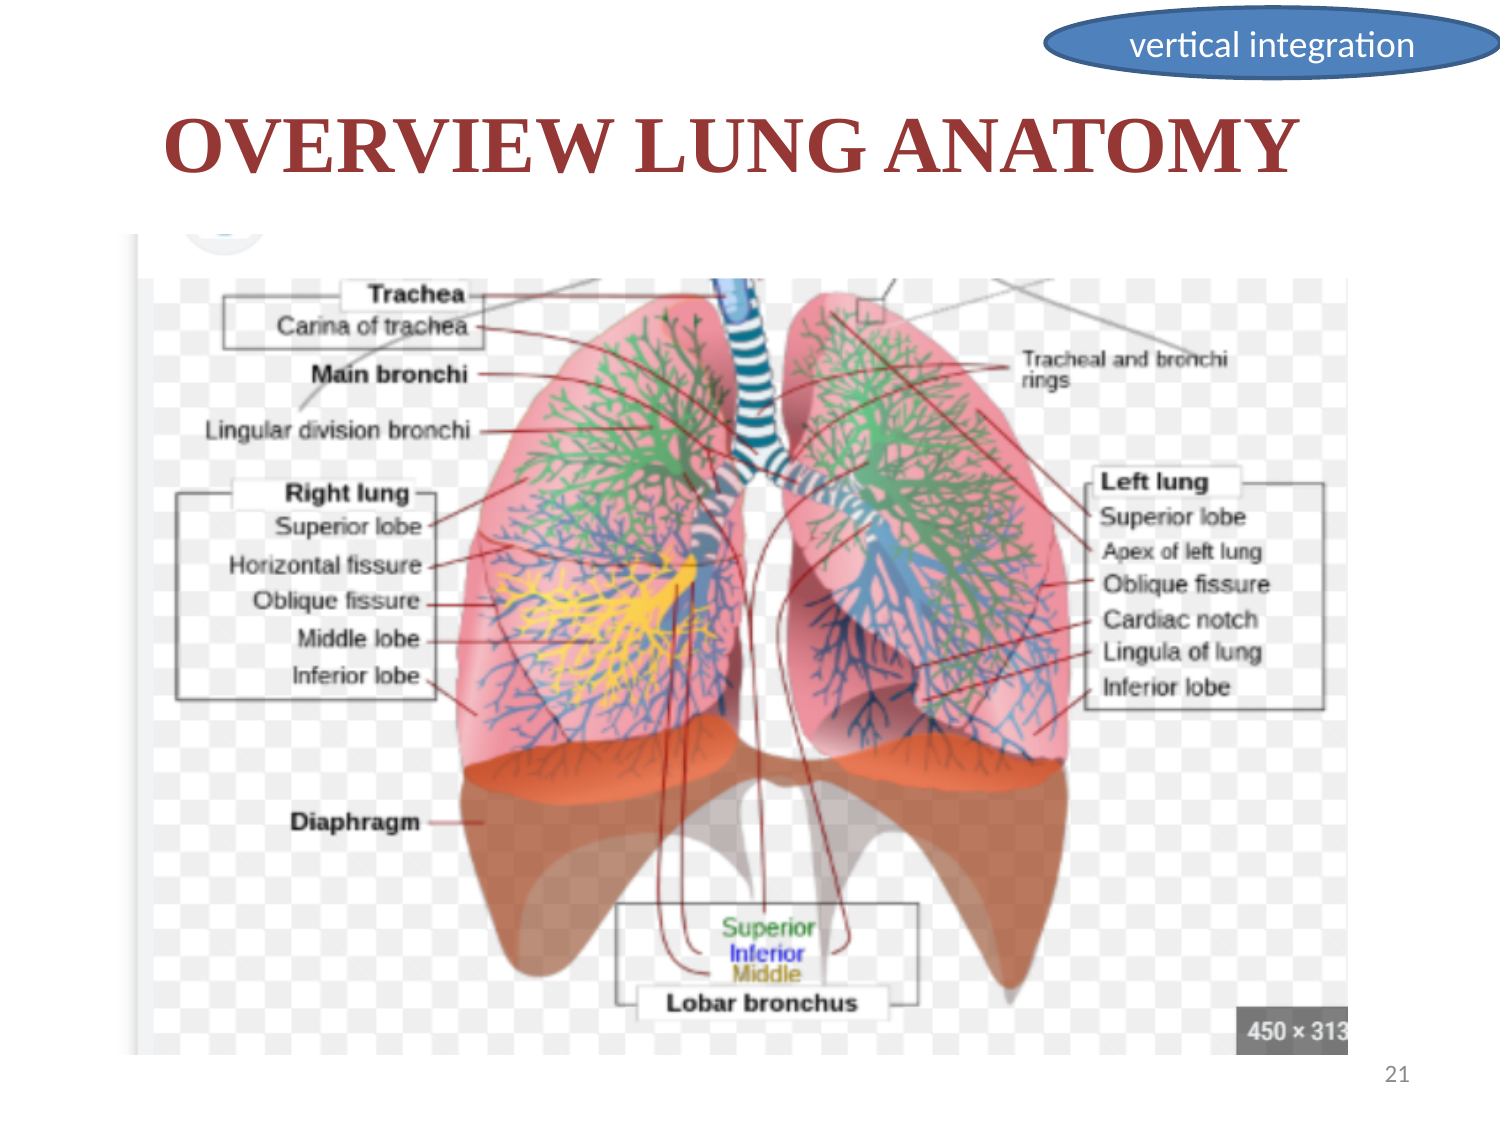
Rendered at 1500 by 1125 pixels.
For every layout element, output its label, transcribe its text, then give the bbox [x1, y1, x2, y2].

text_box vertical integration [1043, 5, 1500, 81]
slide_number 21 [1074, 1042, 1425, 1103]
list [116, 234, 1348, 1055]
title OVERVIEW LUNG ANATOMY [79, 46, 1386, 235]
